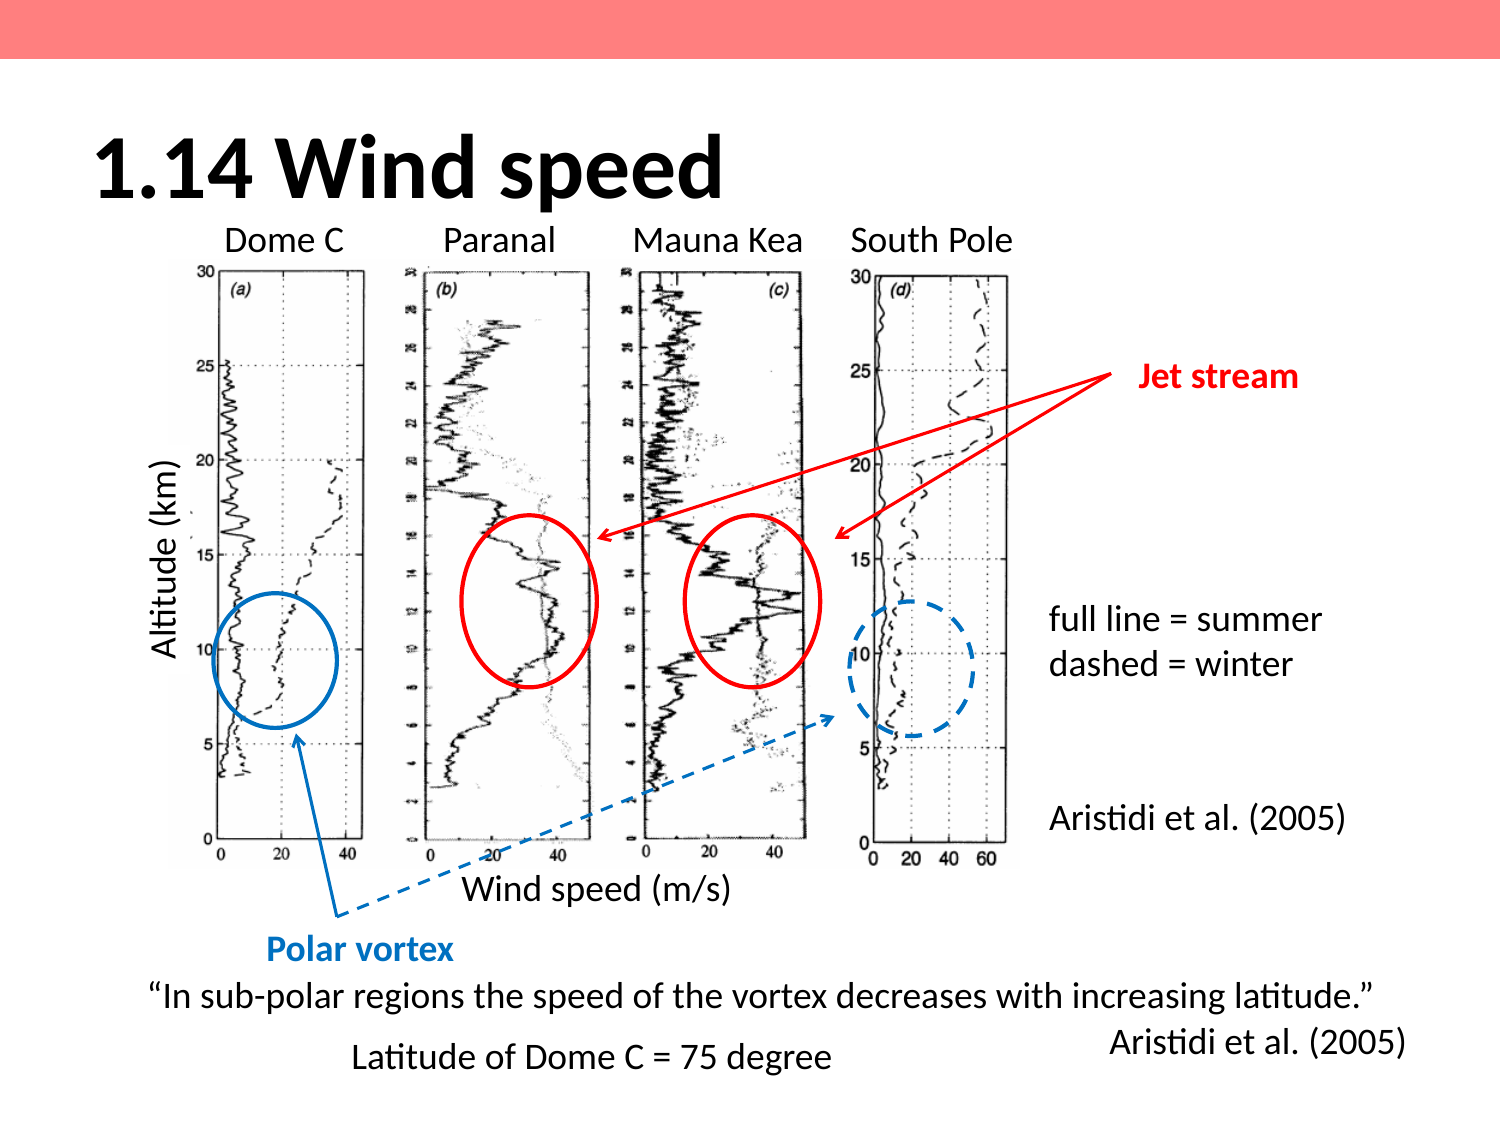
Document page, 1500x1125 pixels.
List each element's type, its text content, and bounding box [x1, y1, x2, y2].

text_box Jet stream [1123, 343, 1315, 403]
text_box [834, 373, 1112, 540]
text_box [295, 733, 331, 918]
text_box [130, 207, 1031, 918]
text_box full line = summer dashed = winter [1035, 586, 1339, 691]
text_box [336, 715, 836, 917]
text_box Aristidi et al. (2005) [1094, 1009, 1423, 1070]
text_box [0, 0, 1500, 61]
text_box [596, 373, 832, 540]
text_box Aristidi et al. (2005) [1035, 785, 1362, 845]
text_box Polar vortex [251, 925, 470, 964]
text_box “In sub-polar regions the speed of the vortex decreases with increasing latitude.” [131, 964, 1391, 1024]
text_box Latitude of Dome C = 75 degree [336, 1024, 849, 1085]
text_box 1.14 Wind speed [74, 67, 1425, 256]
